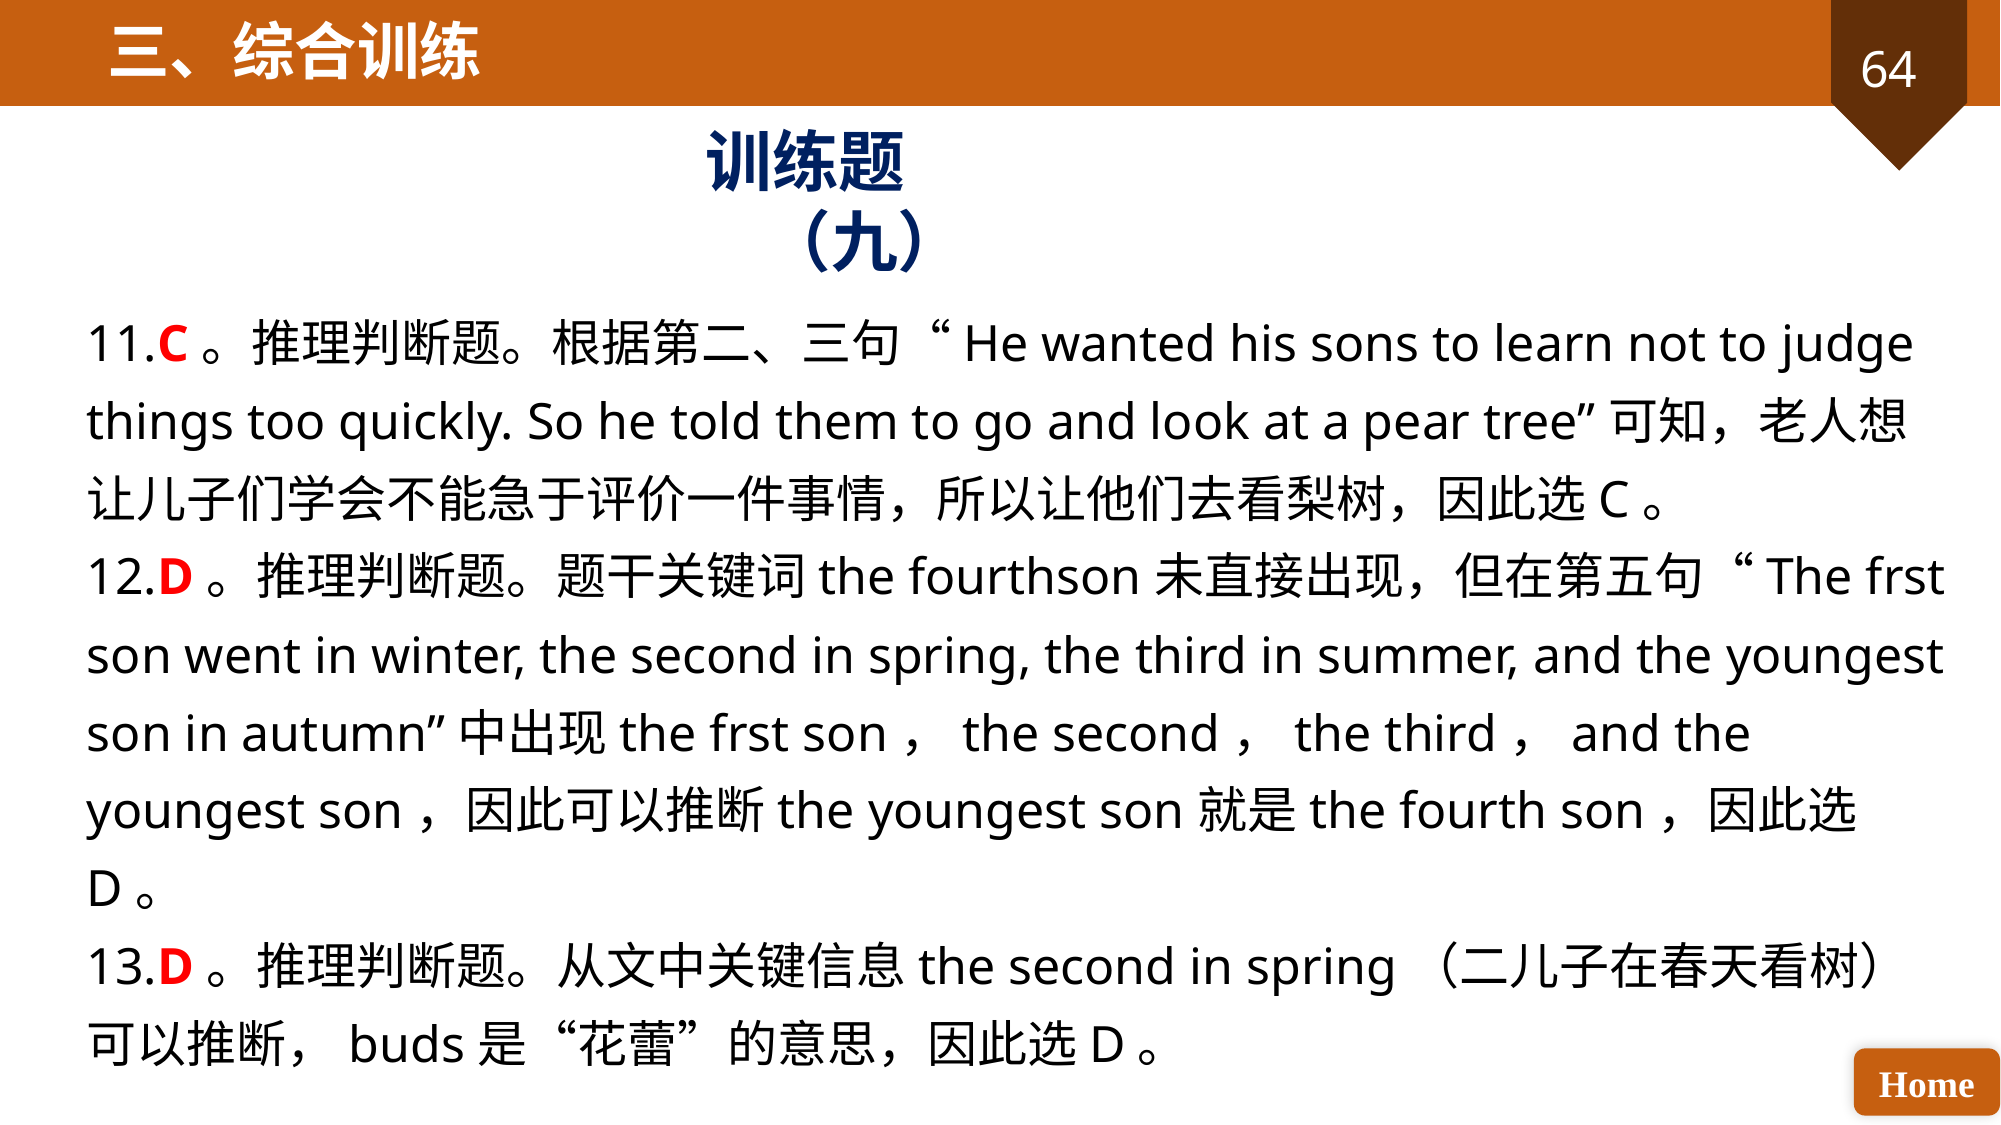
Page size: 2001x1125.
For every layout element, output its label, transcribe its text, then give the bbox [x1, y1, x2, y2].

text_box 三、综合训练 [92, 5, 564, 95]
text_box 11.C。推理判断题。根据第二、三句“He wanted his sons to learn not to judge things too quickly. So he told them to go and look at a pear tree”可知，老人想让儿子们学会不能急于评价一件事情，所以让他们去看梨树，因此选C。 12.D。推理判断题。题干关键词the fourthson未直接出现，但在第五句“The frst son went in winter, the second in spring, the third in summer, and the youngest son in autumn”中出现the frst son，the second，the third，and the youngest son，因此可以推断the youngest son就是the fourth son，因此选D。 13.D。推理判断题。从文中关键信息the second in spring（二儿子在春天看树）可以推断，buds是“花蕾”的意思，因此选D。 [72, 285, 1973, 1081]
text_box 训练题（九） [690, 112, 1082, 285]
